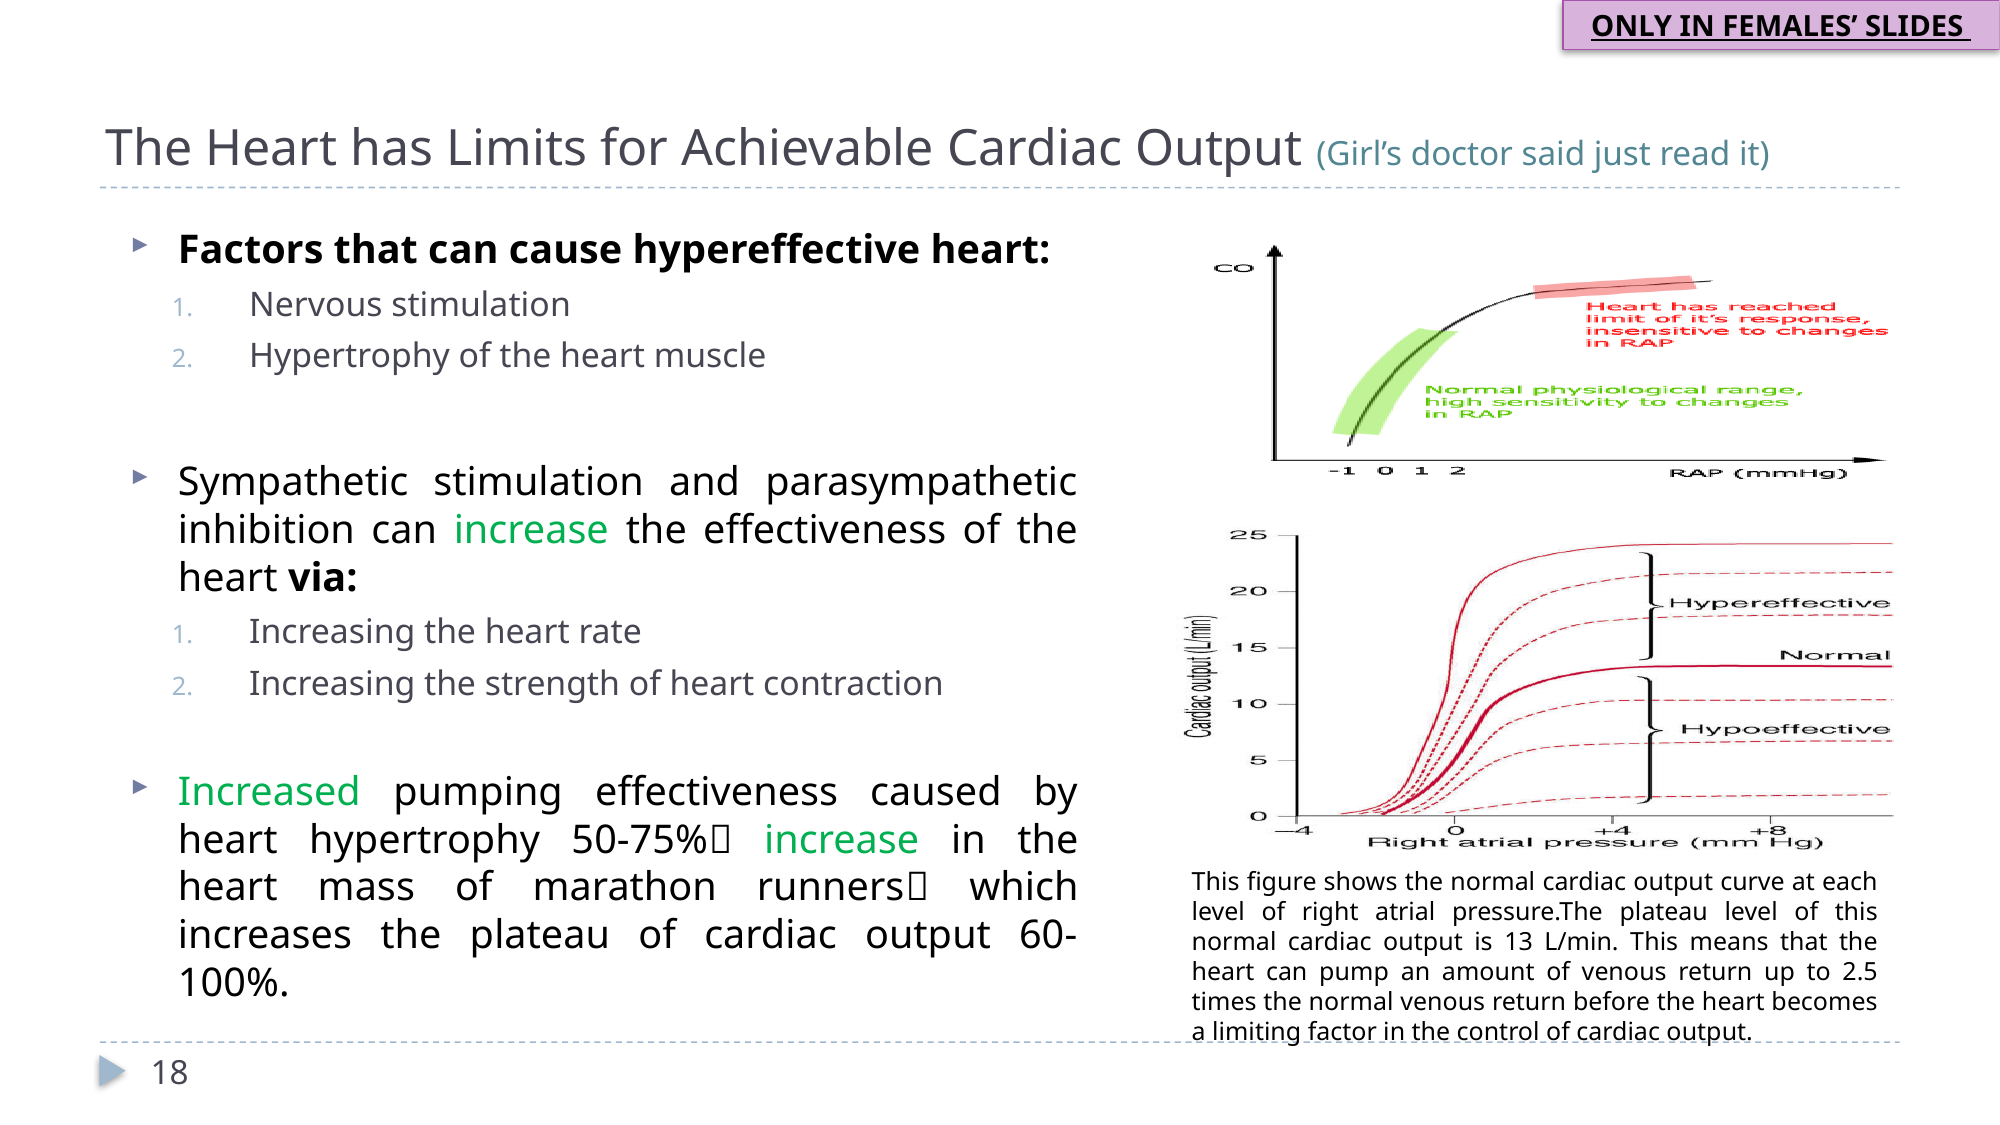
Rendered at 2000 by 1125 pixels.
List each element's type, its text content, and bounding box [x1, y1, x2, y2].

title The Heart has Limits for Achievable Cardiac Output (Girl’s doctor said just read it) [88, 20, 1922, 184]
picture [1176, 526, 1894, 850]
text_box This figure shows the normal cardiac output curve at each level of right atrial pressure.The plateau level of this normal cardiac output is 13 L/min. This means that the heart can pump an amount of venous return up to 2.5 times the normal venous return before the heart becomes a limiting factor in the control of cardiac output. [1175, 859, 1895, 1114]
list Factors that can cause hypereffective heart: Nervous stimulation Hypertrophy of the heart muscle Sympathetic stimulation and parasympathetic inhibition can increase the effectiveness of the heart via: Increasing the heart rate Increasing the strength of heart contraction Increased pumping effectiveness caused by heart hypertrophy 50-75% increase in the heart mass of marathon runners which increases the plateau of cardiac output 60-100%. [113, 216, 1096, 1016]
text_box ONLY IN FEMALES’ SLIDES [1562, 0, 2000, 50]
picture [1211, 243, 1894, 480]
slide_number 18 [133, 1042, 568, 1103]
